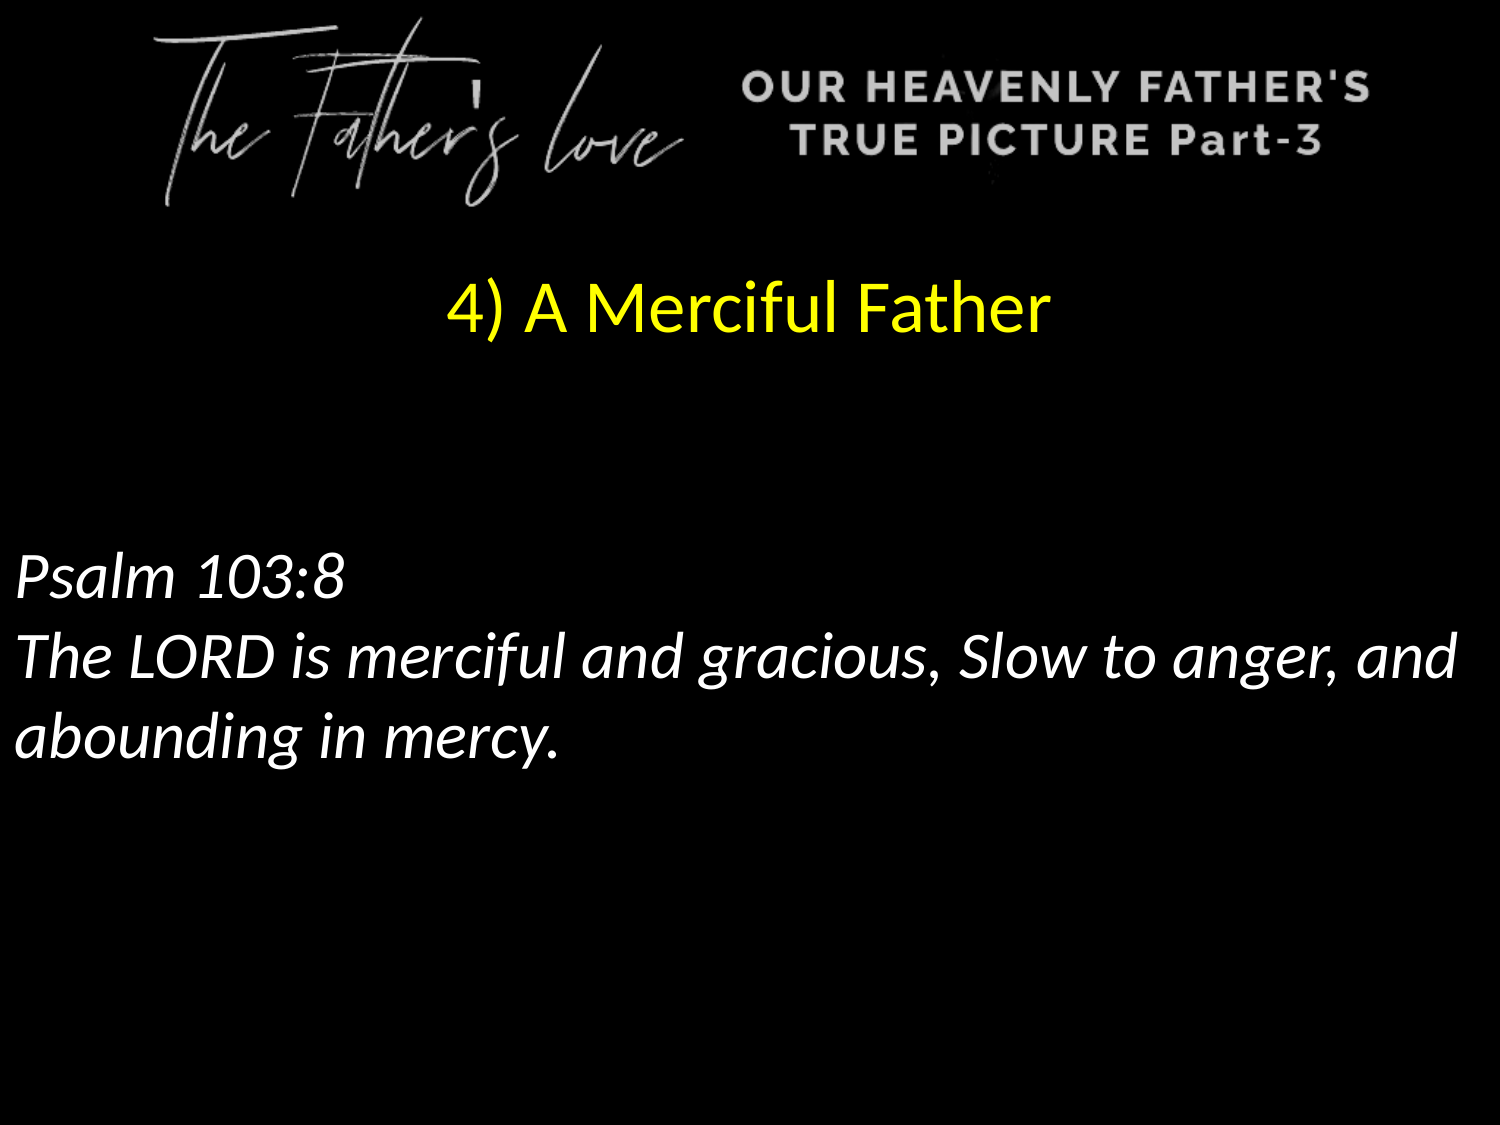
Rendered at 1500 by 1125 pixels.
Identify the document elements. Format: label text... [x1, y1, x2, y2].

text_box Psalm 103:8 The LORD is merciful and gracious, Slow to anger, and abounding in mercy. [0, 524, 1500, 780]
text_box 4) A Merciful Father [0, 249, 1500, 355]
